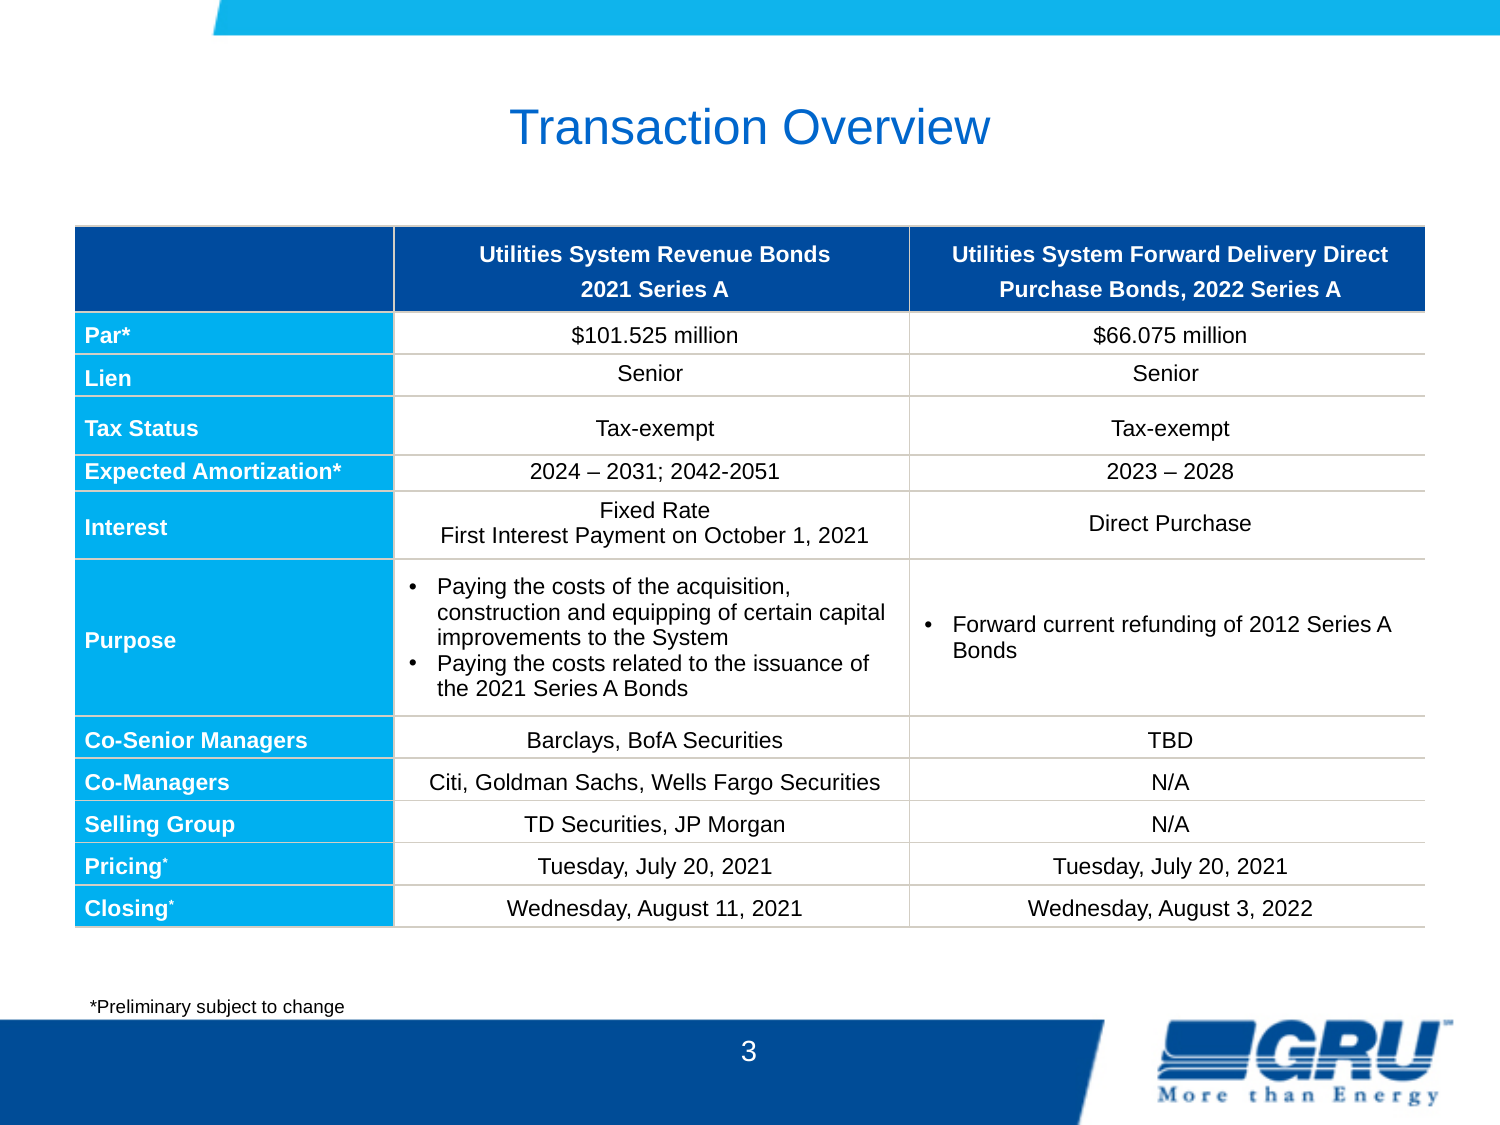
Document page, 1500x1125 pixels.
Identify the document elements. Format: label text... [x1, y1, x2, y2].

table_cell Direct Purchase [910, 492, 1425, 558]
table_cell 2024 – 2031; 2042-2051 [395, 456, 909, 490]
table_cell TBD [910, 717, 1425, 757]
table_cell Selling Group [75, 801, 393, 842]
slide_number 3 [592, 1025, 906, 1100]
table_cell Tax Status [75, 397, 393, 454]
title Transaction Overview [112, 86, 1388, 161]
table_cell Closing* [75, 886, 393, 926]
table_cell Tuesday, July 20, 2021 [910, 843, 1425, 884]
table_cell Interest [75, 492, 393, 558]
table_cell Fixed Rate First Interest Payment on October 1, 2021 [395, 492, 909, 558]
table_cell Senior [910, 355, 1425, 395]
text_box *Preliminary subject to change [75, 987, 701, 1025]
table_cell Barclays, BofA Securities [395, 717, 909, 757]
table_cell TD Securities, JP Morgan [395, 801, 909, 842]
table_cell Senior [395, 355, 909, 395]
table_cell $66.075 million [910, 313, 1425, 353]
picture [0, 0, 1500, 1125]
table_cell Lien [75, 355, 393, 395]
table_cell Co-Managers [75, 759, 393, 800]
table_cell N/A [910, 801, 1425, 842]
table_cell Wednesday, August 11, 2021 [395, 886, 909, 926]
table_cell Tuesday, July 20, 2021 [395, 843, 909, 884]
table_cell 2023 – 2028 [910, 456, 1425, 490]
table_cell Par* [75, 313, 393, 353]
table_header [75, 227, 393, 311]
table_cell $101.525 million [395, 313, 909, 353]
table_header Utilities System Forward Delivery Direct Purchase Bonds, 2022 Series A [910, 227, 1425, 311]
table_cell Tax-exempt [910, 397, 1425, 454]
table_cell N/A [910, 759, 1425, 800]
table_cell Wednesday, August 3, 2022 [910, 886, 1425, 926]
table_cell Paying the costs of the acquisition, construction and equipping of certain capital improvements to the System Paying the costs related to the issuance of the 2021 Series A Bonds [395, 560, 909, 715]
table_cell Purpose [75, 560, 393, 715]
table_cell Citi, Goldman Sachs, Wells Fargo Securities [395, 759, 909, 800]
table_cell Expected Amortization* [75, 456, 393, 490]
table_header Utilities System Revenue Bonds 2021 Series A [395, 227, 909, 311]
table_cell Forward current refunding of 2012 Series A Bonds [910, 560, 1425, 715]
table_cell Co-Senior Managers [75, 717, 393, 757]
table_cell Tax-exempt [395, 397, 909, 454]
table_cell Pricing* [75, 843, 393, 884]
